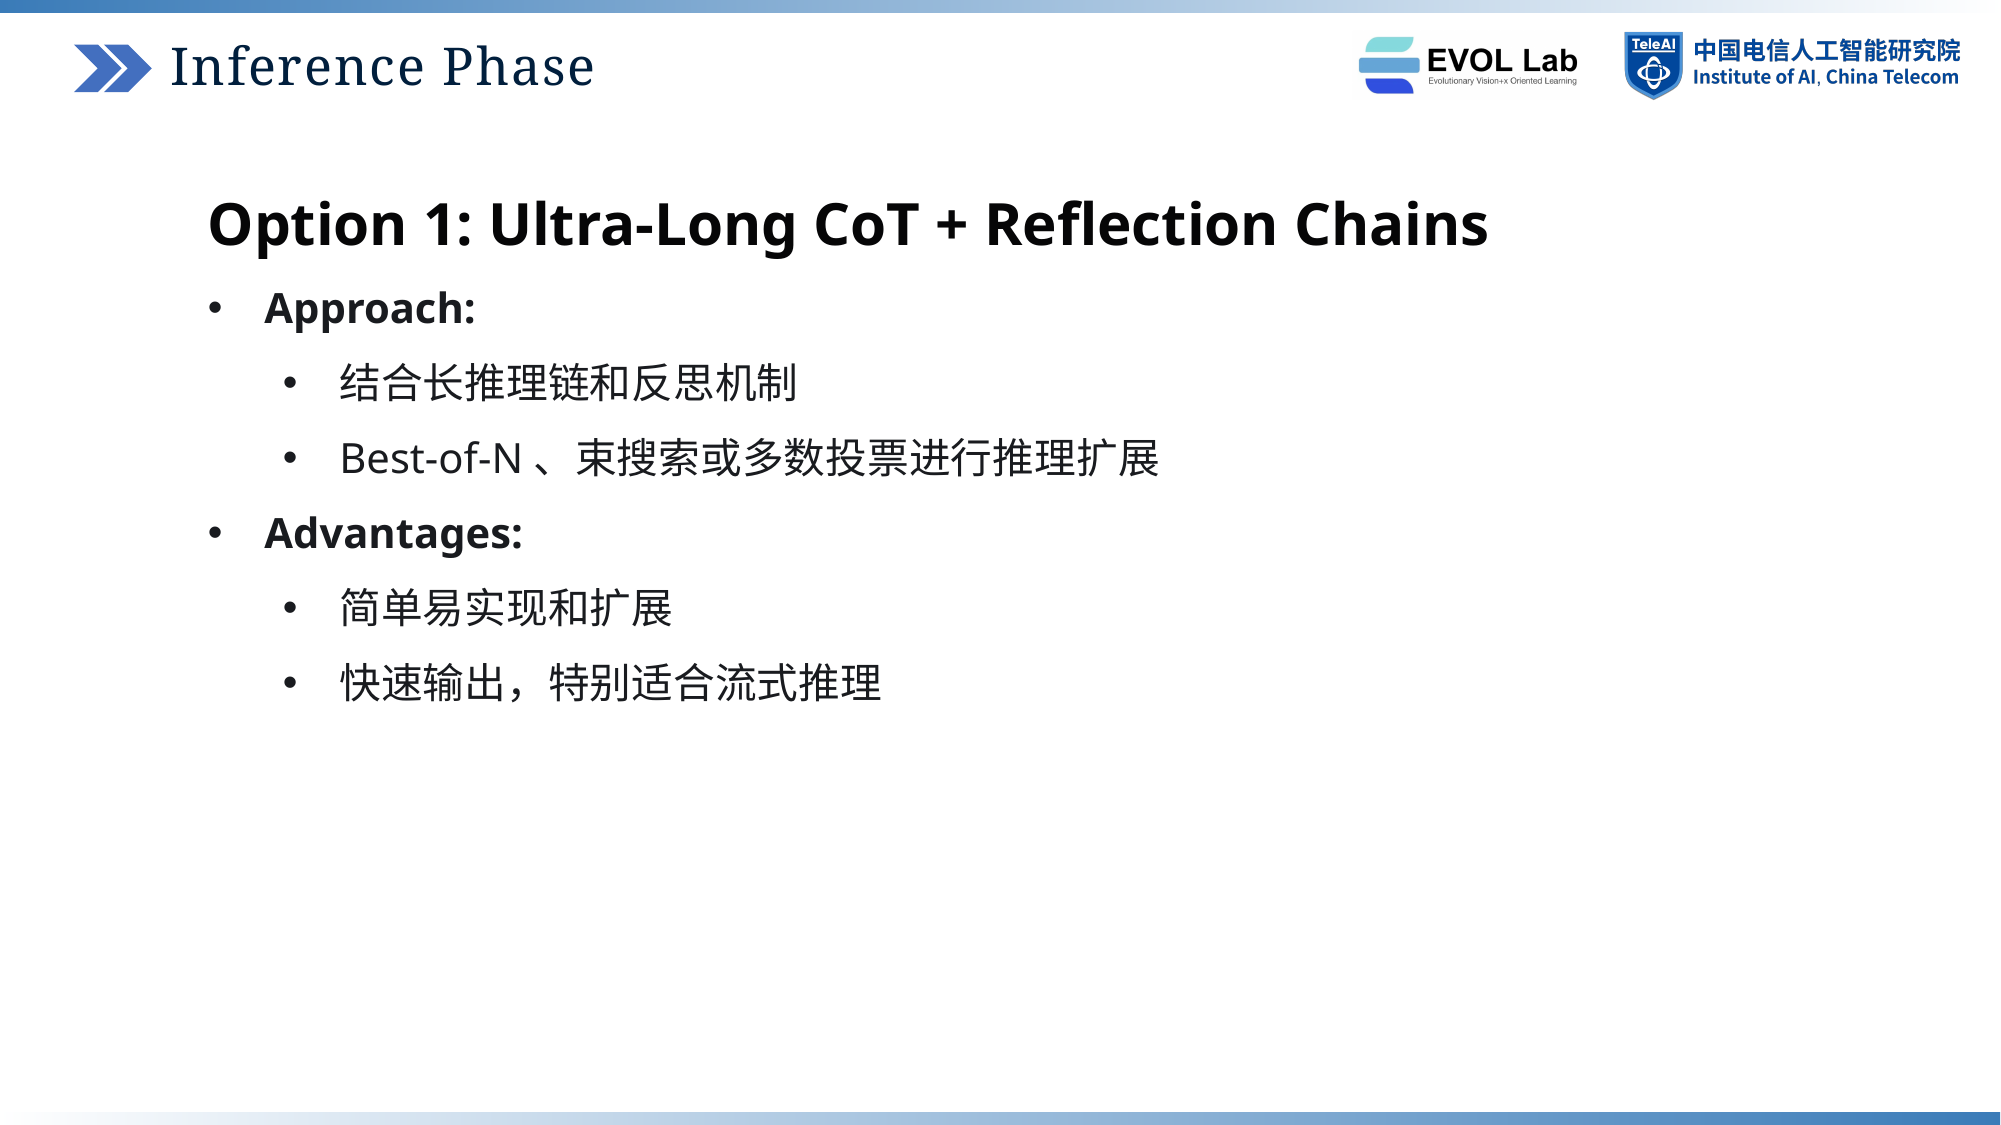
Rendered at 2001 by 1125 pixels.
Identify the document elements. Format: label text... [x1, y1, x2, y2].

text_box Inference Phase [155, 32, 1353, 104]
picture [1352, 30, 1580, 100]
picture [1623, 21, 1977, 104]
text_box Option 1: Ultra-Long CoT + Reflection Chains Approach: 结合长推理链和反思机制 Best-of-N、束搜索或多数投票进行推理扩展 Advantages: 简单易实现和扩展 快速输出，特别适合流式推理 [193, 144, 1948, 790]
